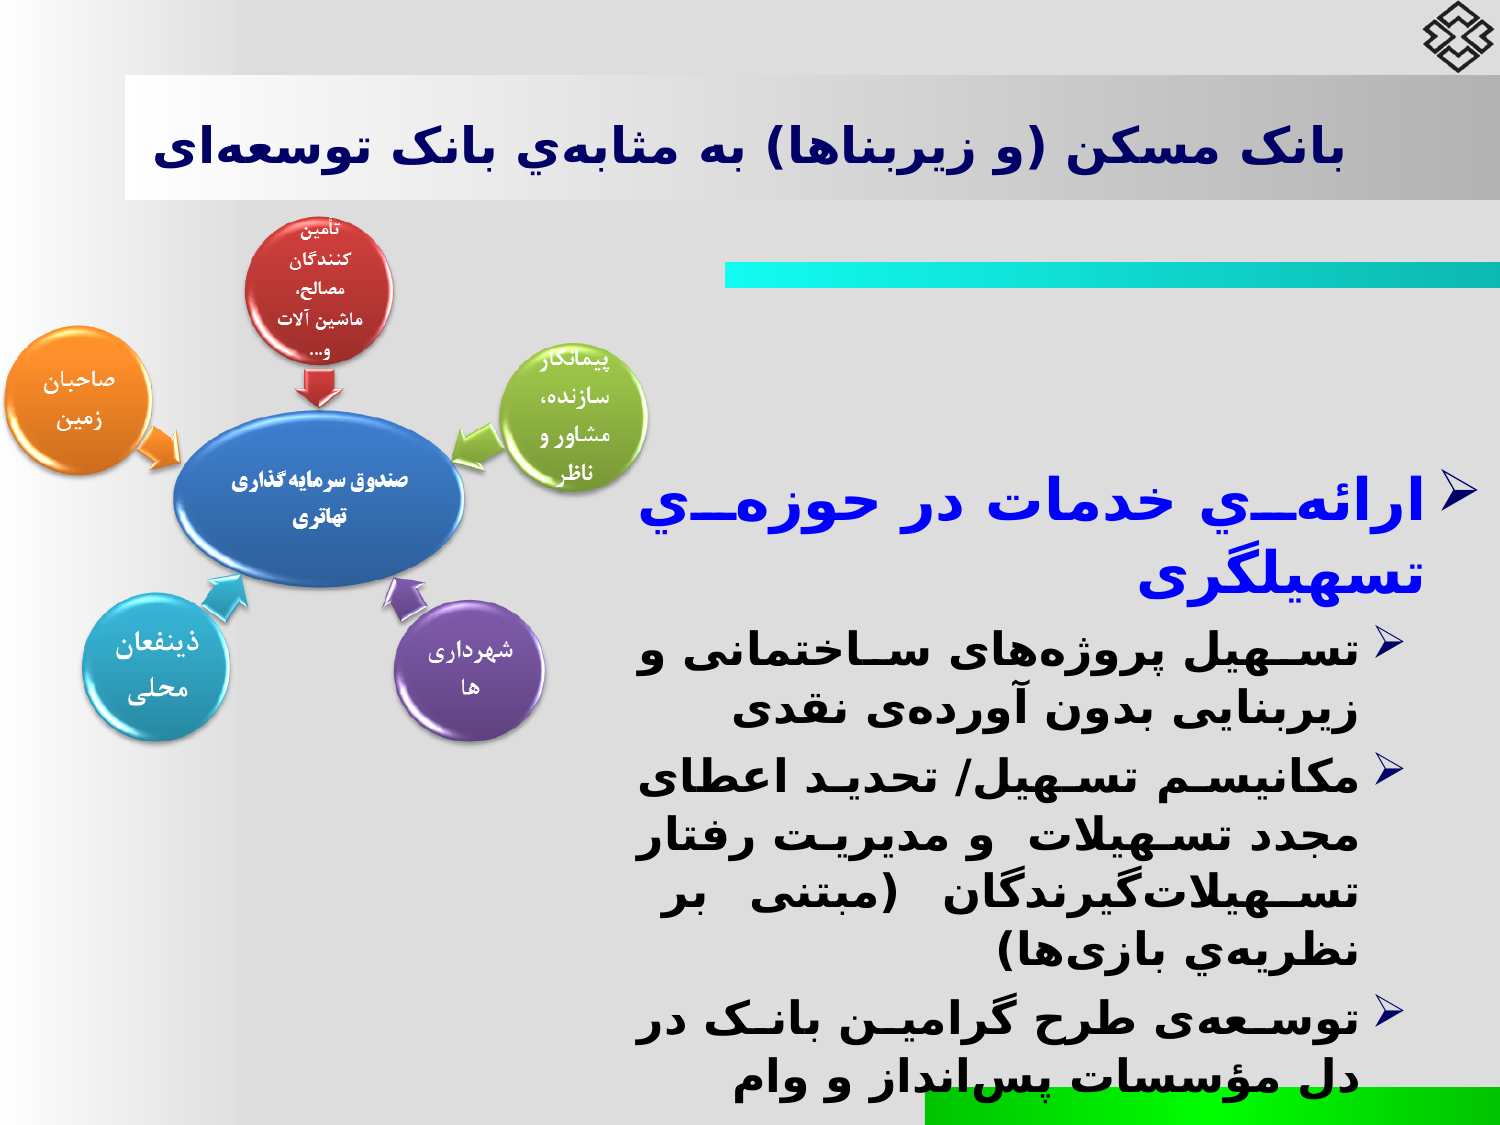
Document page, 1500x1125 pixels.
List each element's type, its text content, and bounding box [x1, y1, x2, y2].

list ارائه‌ي خدمات در حوزه‌ي تسهیلگری تسهیل پروژه‌های ساختمانی و زیربنایی بدون آورده‌ی نقدی مکانیسم تسهیل/ تحدید اعطای مجدد تسهیلات و مدیریت رفتار تسهیلات‌گیرندگان (مبتنی بر نظریه‌ي بازی‌ها) توسعه‌ی طرح گرامین بانک در دل مؤسسات پس‌انداز و وام [622, 451, 1498, 1038]
picture [0, 199, 676, 752]
picture [1417, 0, 1500, 75]
title بانک مسکن (و زیربناها) به مثابه‌ي بانک توسعه‌ای [87, 75, 1363, 213]
